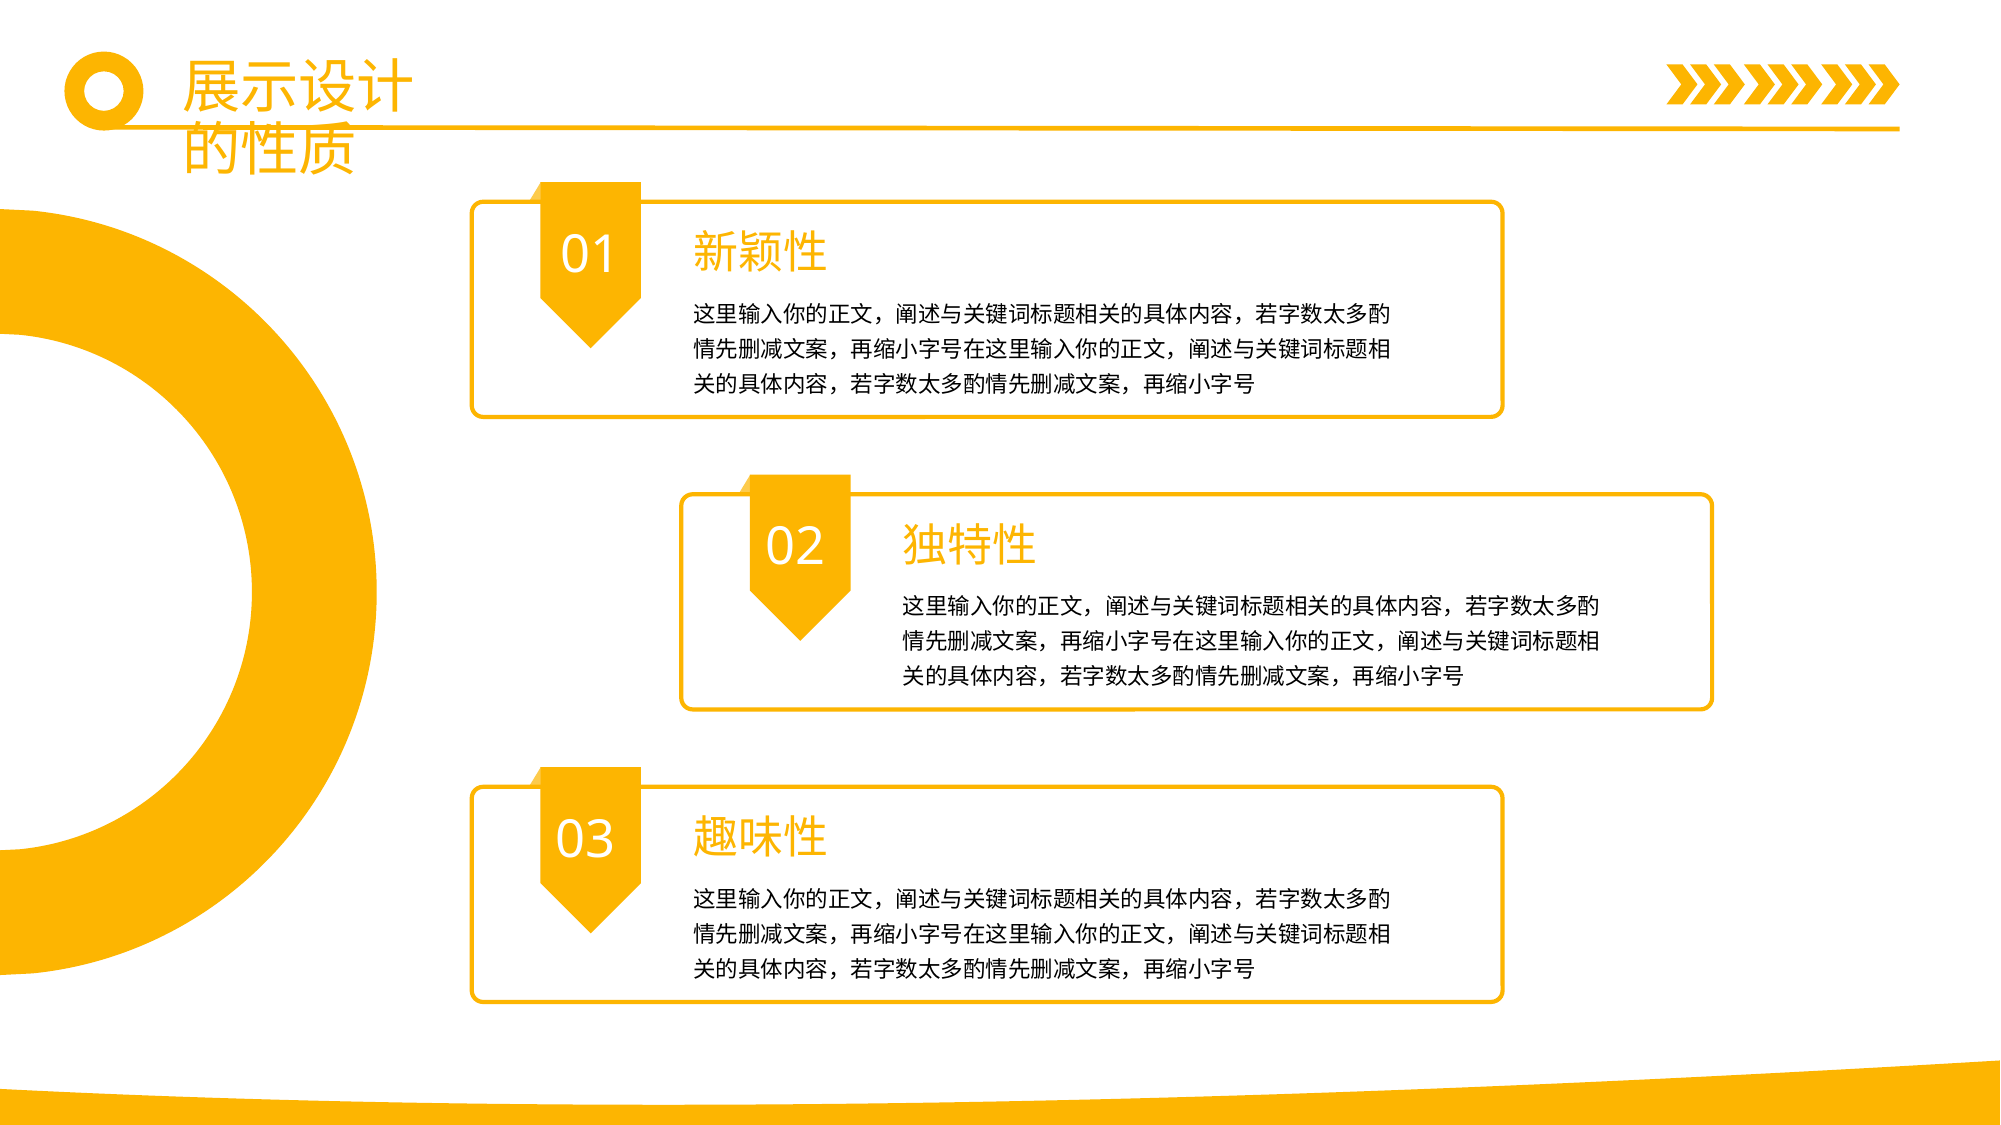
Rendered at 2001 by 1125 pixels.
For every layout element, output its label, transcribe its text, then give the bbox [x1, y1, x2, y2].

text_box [471, 767, 1503, 1002]
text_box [471, 182, 1503, 417]
text_box [0, 208, 378, 977]
list 展示设计的性质 [167, 49, 434, 130]
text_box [681, 474, 1713, 710]
